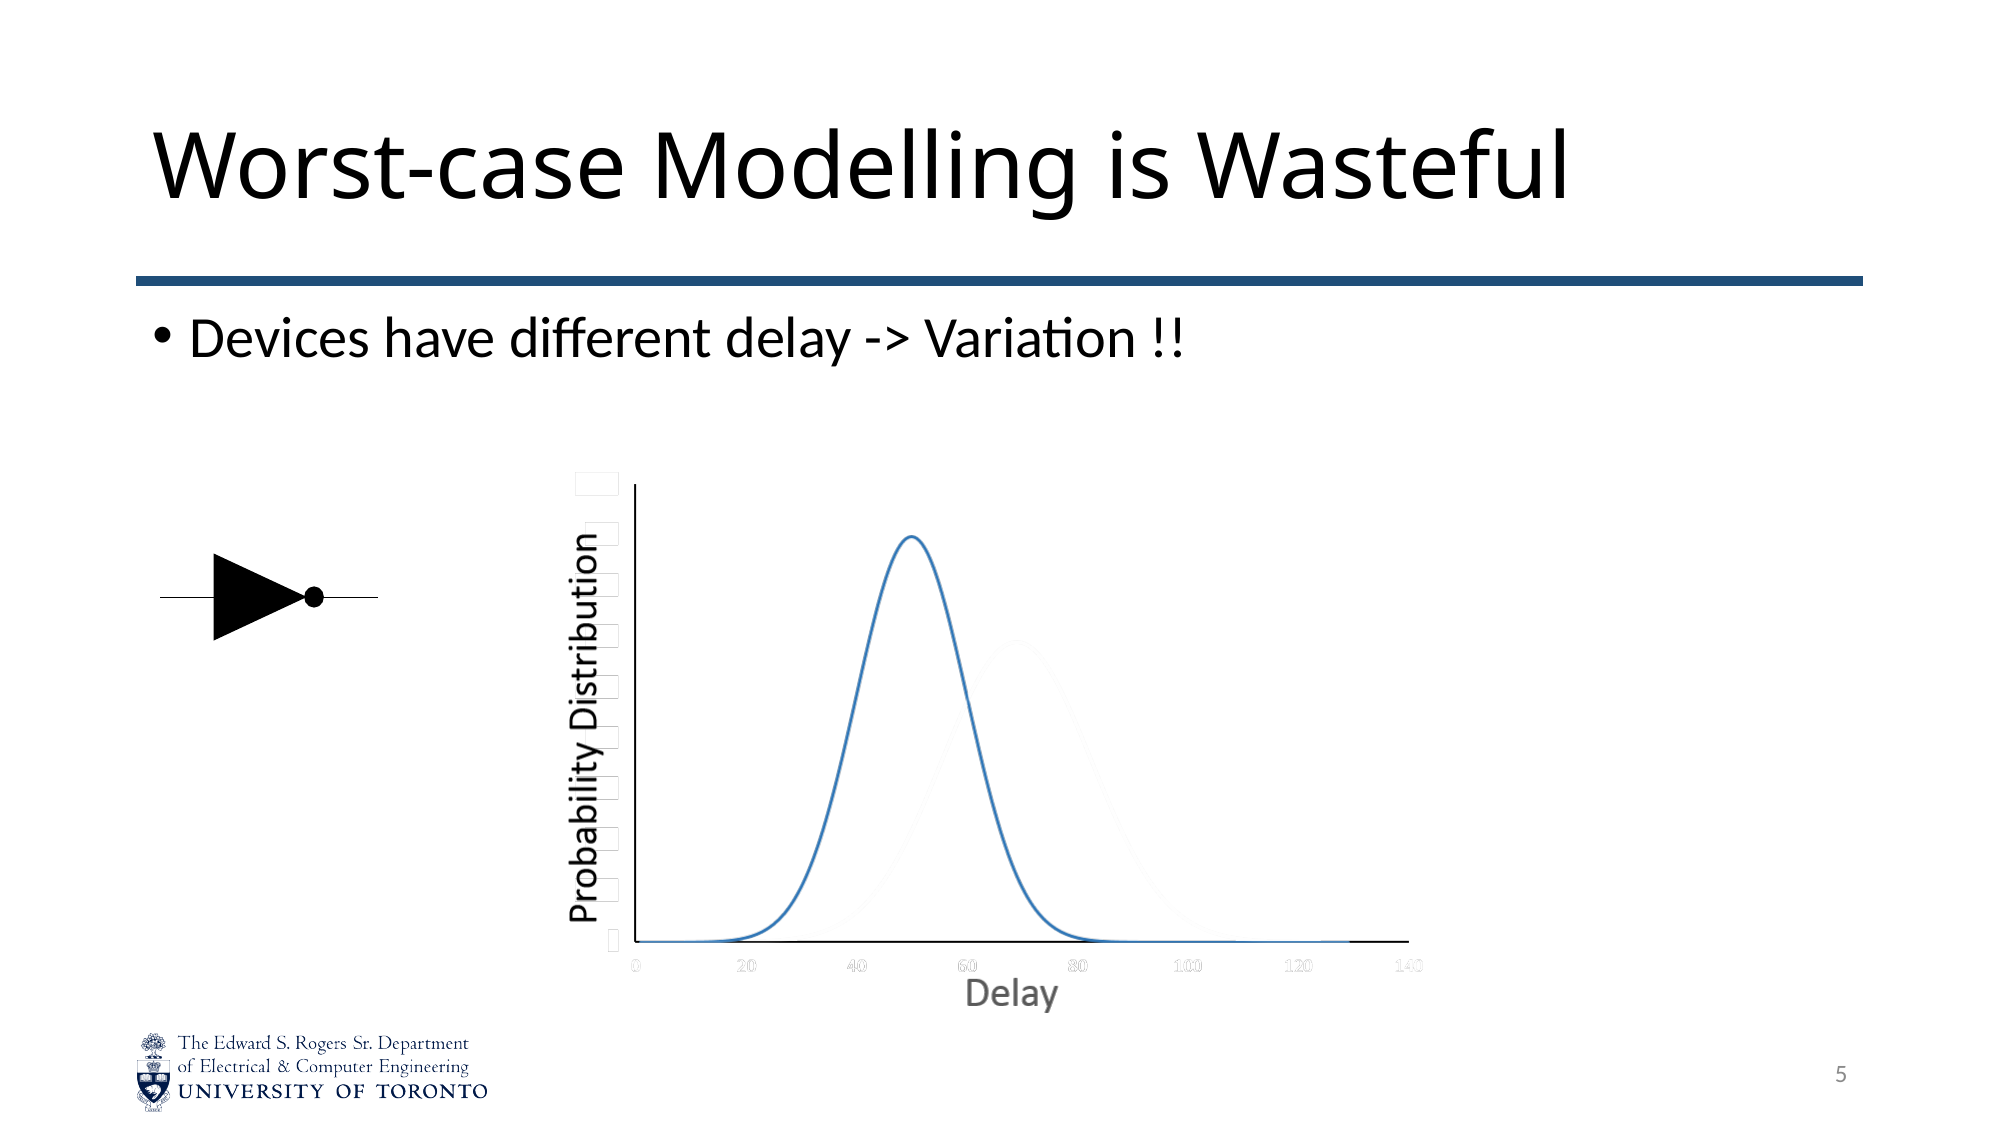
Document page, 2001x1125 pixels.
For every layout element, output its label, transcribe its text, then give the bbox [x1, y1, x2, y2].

list Devices have different delay -> Variation !! [137, 299, 1863, 1014]
text_box [304, 586, 324, 608]
picture [519, 445, 1481, 1043]
title Worst-case Modelling is Wasteful [137, 59, 1863, 278]
slide_number 5 [1412, 1042, 1863, 1103]
text_box [213, 553, 304, 641]
picture [137, 1033, 487, 1112]
